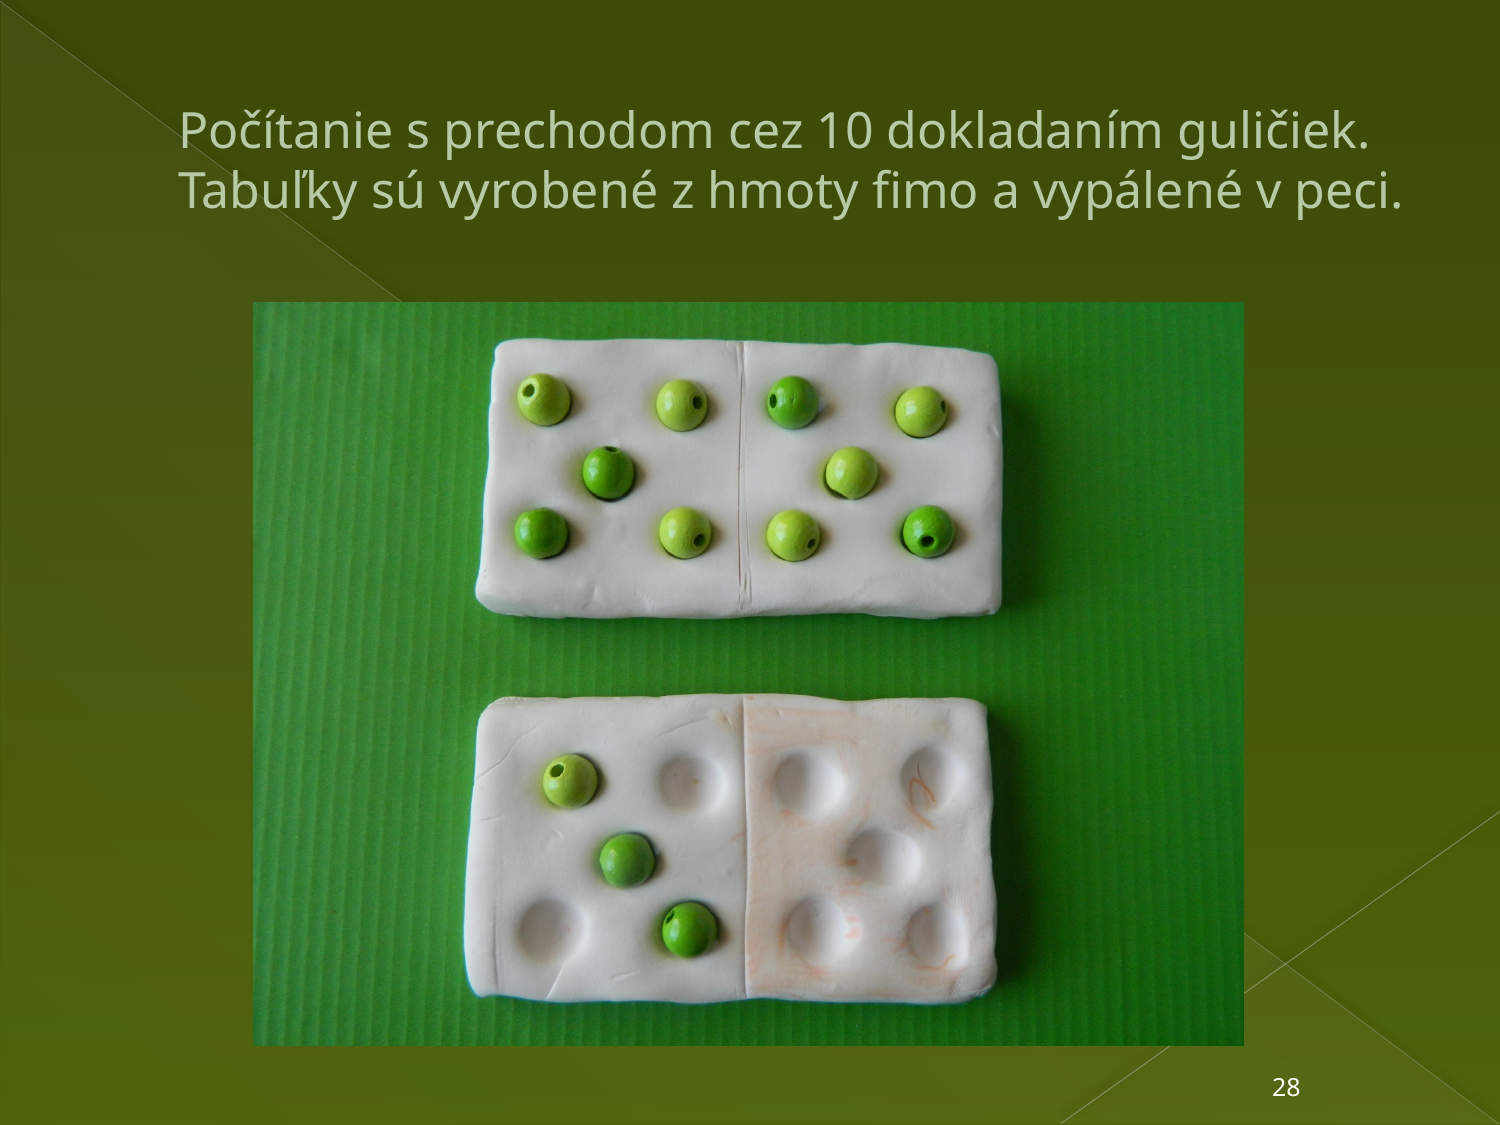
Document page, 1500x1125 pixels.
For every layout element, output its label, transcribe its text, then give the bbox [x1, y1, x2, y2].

slide_number 28 [1245, 1063, 1328, 1113]
title Počítanie s prechodom cez 10 dokladaním guličiek. Tabuľky sú vyrobené z hmoty fimo a vypálené v peci. [75, 43, 1425, 274]
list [253, 302, 1245, 1046]
